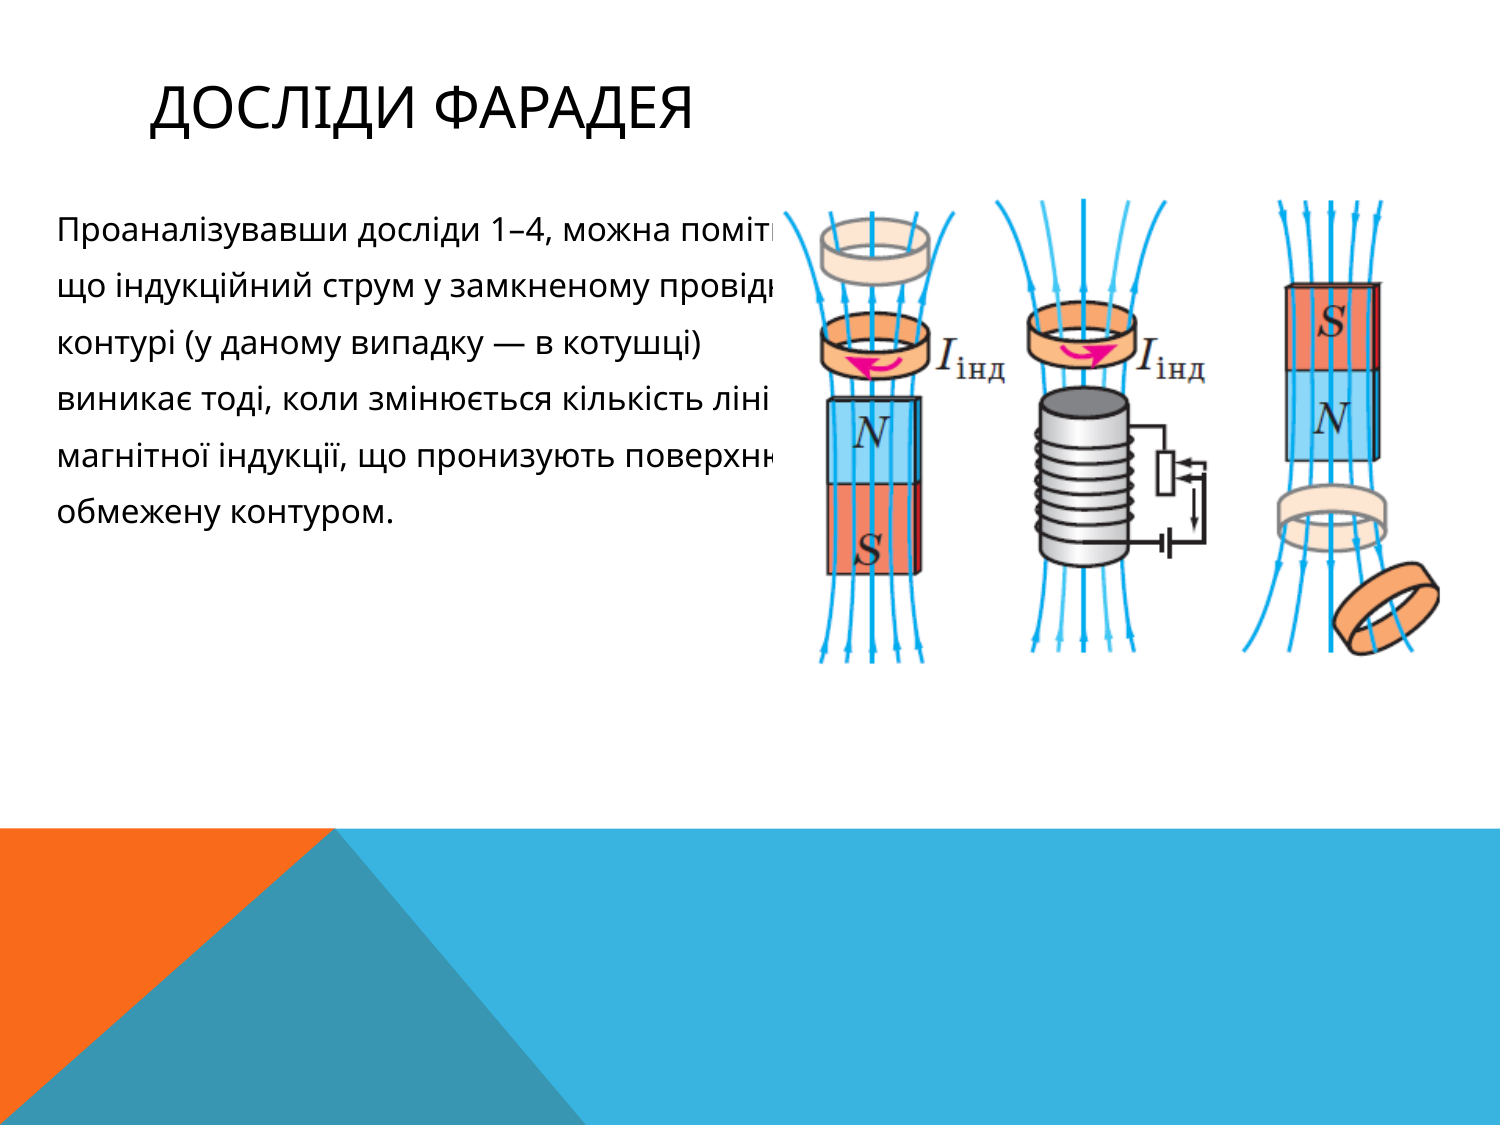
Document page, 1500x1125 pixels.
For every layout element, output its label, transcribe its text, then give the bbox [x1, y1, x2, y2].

title Досліди Фарадея [135, 60, 1369, 150]
list Проаналізувавши досліди 1–4, можна помітити, що індукційний струм у замкненому провідному контурі (у даному випадку — в котушці) виникає тоді, коли змінюється кількість ліній магнітної індукції, що пронизують поверхню, обмежену контуром. [41, 200, 916, 788]
picture [773, 195, 1451, 667]
